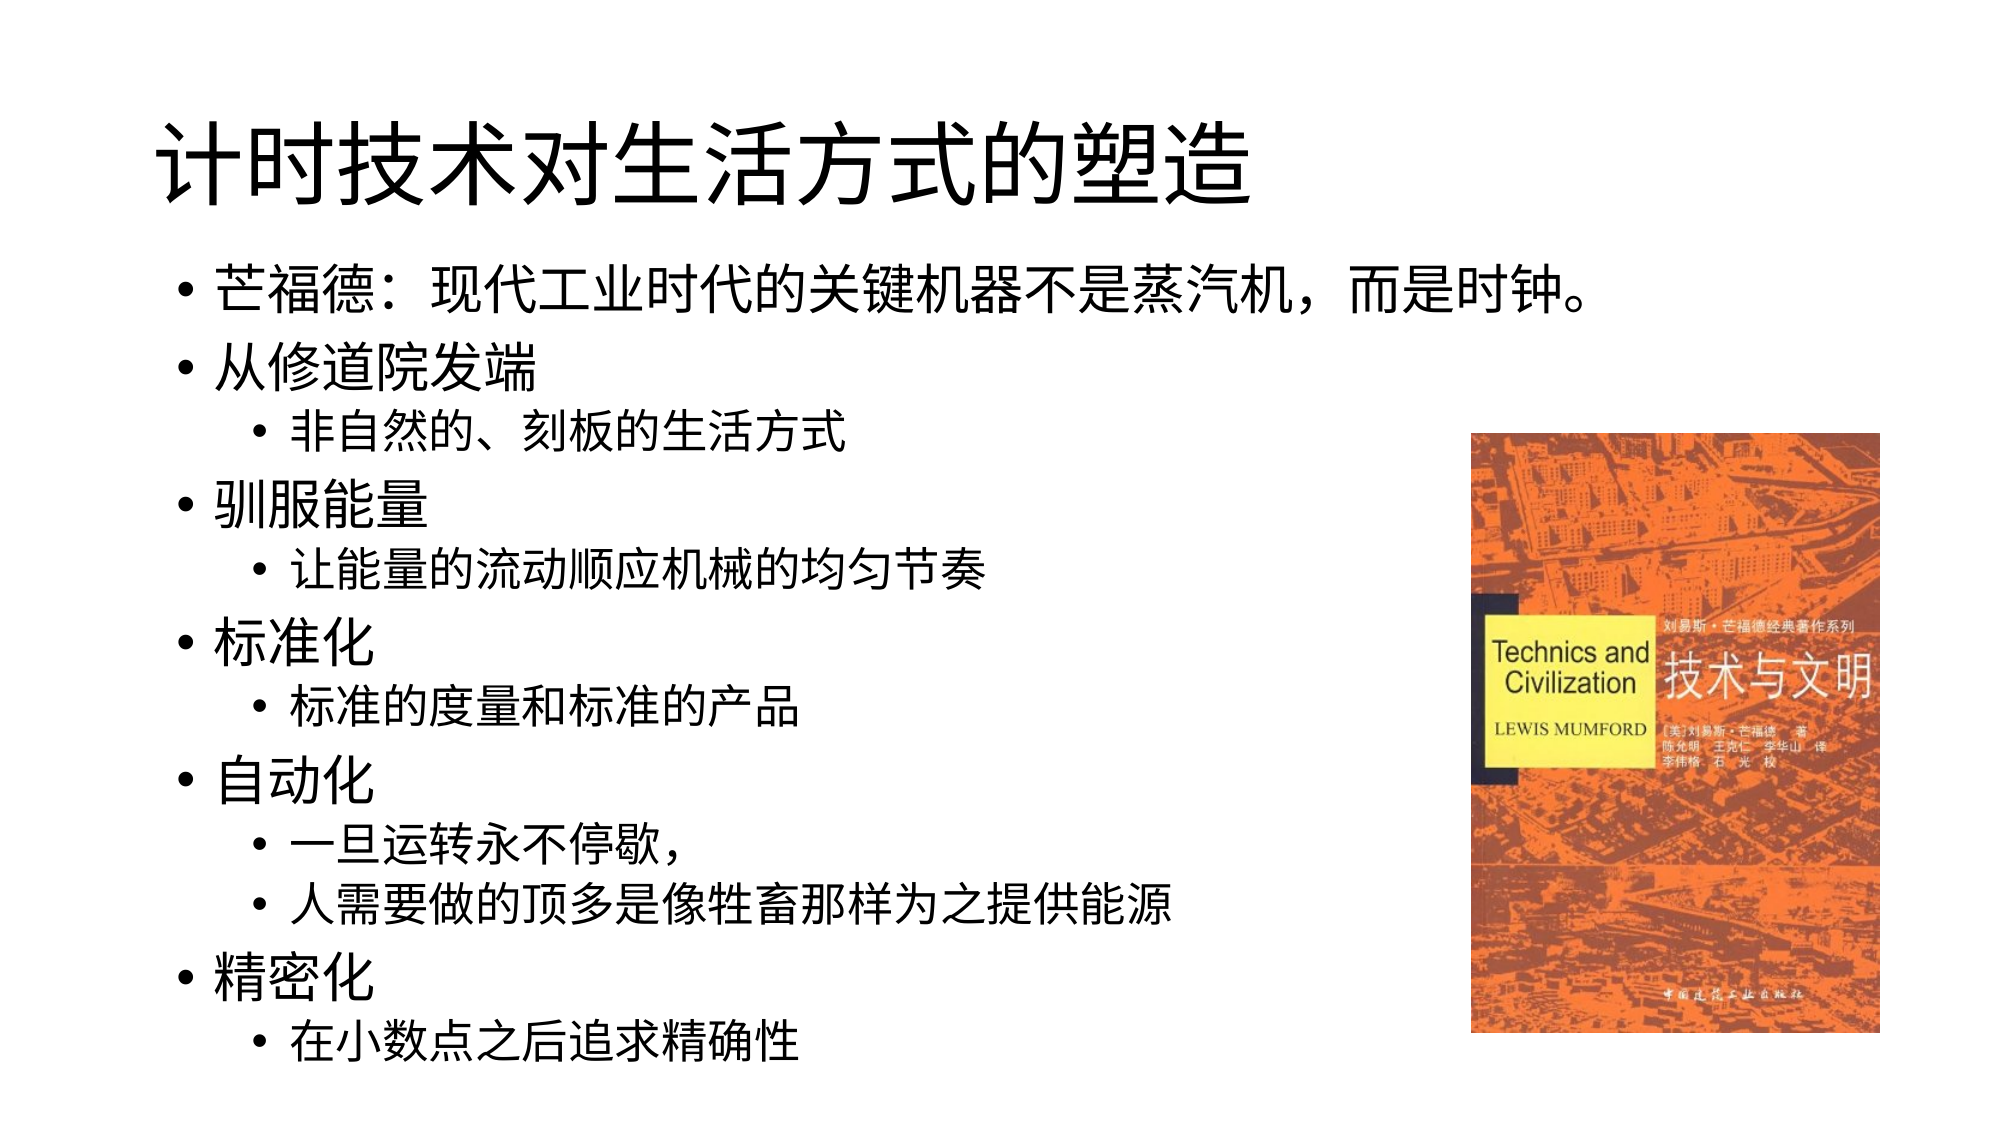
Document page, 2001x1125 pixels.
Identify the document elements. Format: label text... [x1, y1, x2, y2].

picture [1471, 433, 1880, 1033]
list 芒福德：现代工业时代的关键机器不是蒸汽机，而是时钟。 从修道院发端 非自然的、刻板的生活方式 驯服能量 让能量的流动顺应机械的均匀节奏 标准化 标准的度量和标准的产品 自动化 一旦运转永不停歇， 人需要做的顶多是像牲畜那样为之提供能源 精密化 在小数点之后追求精确性 [161, 255, 1910, 1079]
title 计时技术对生活方式的塑造 [137, 59, 1863, 278]
